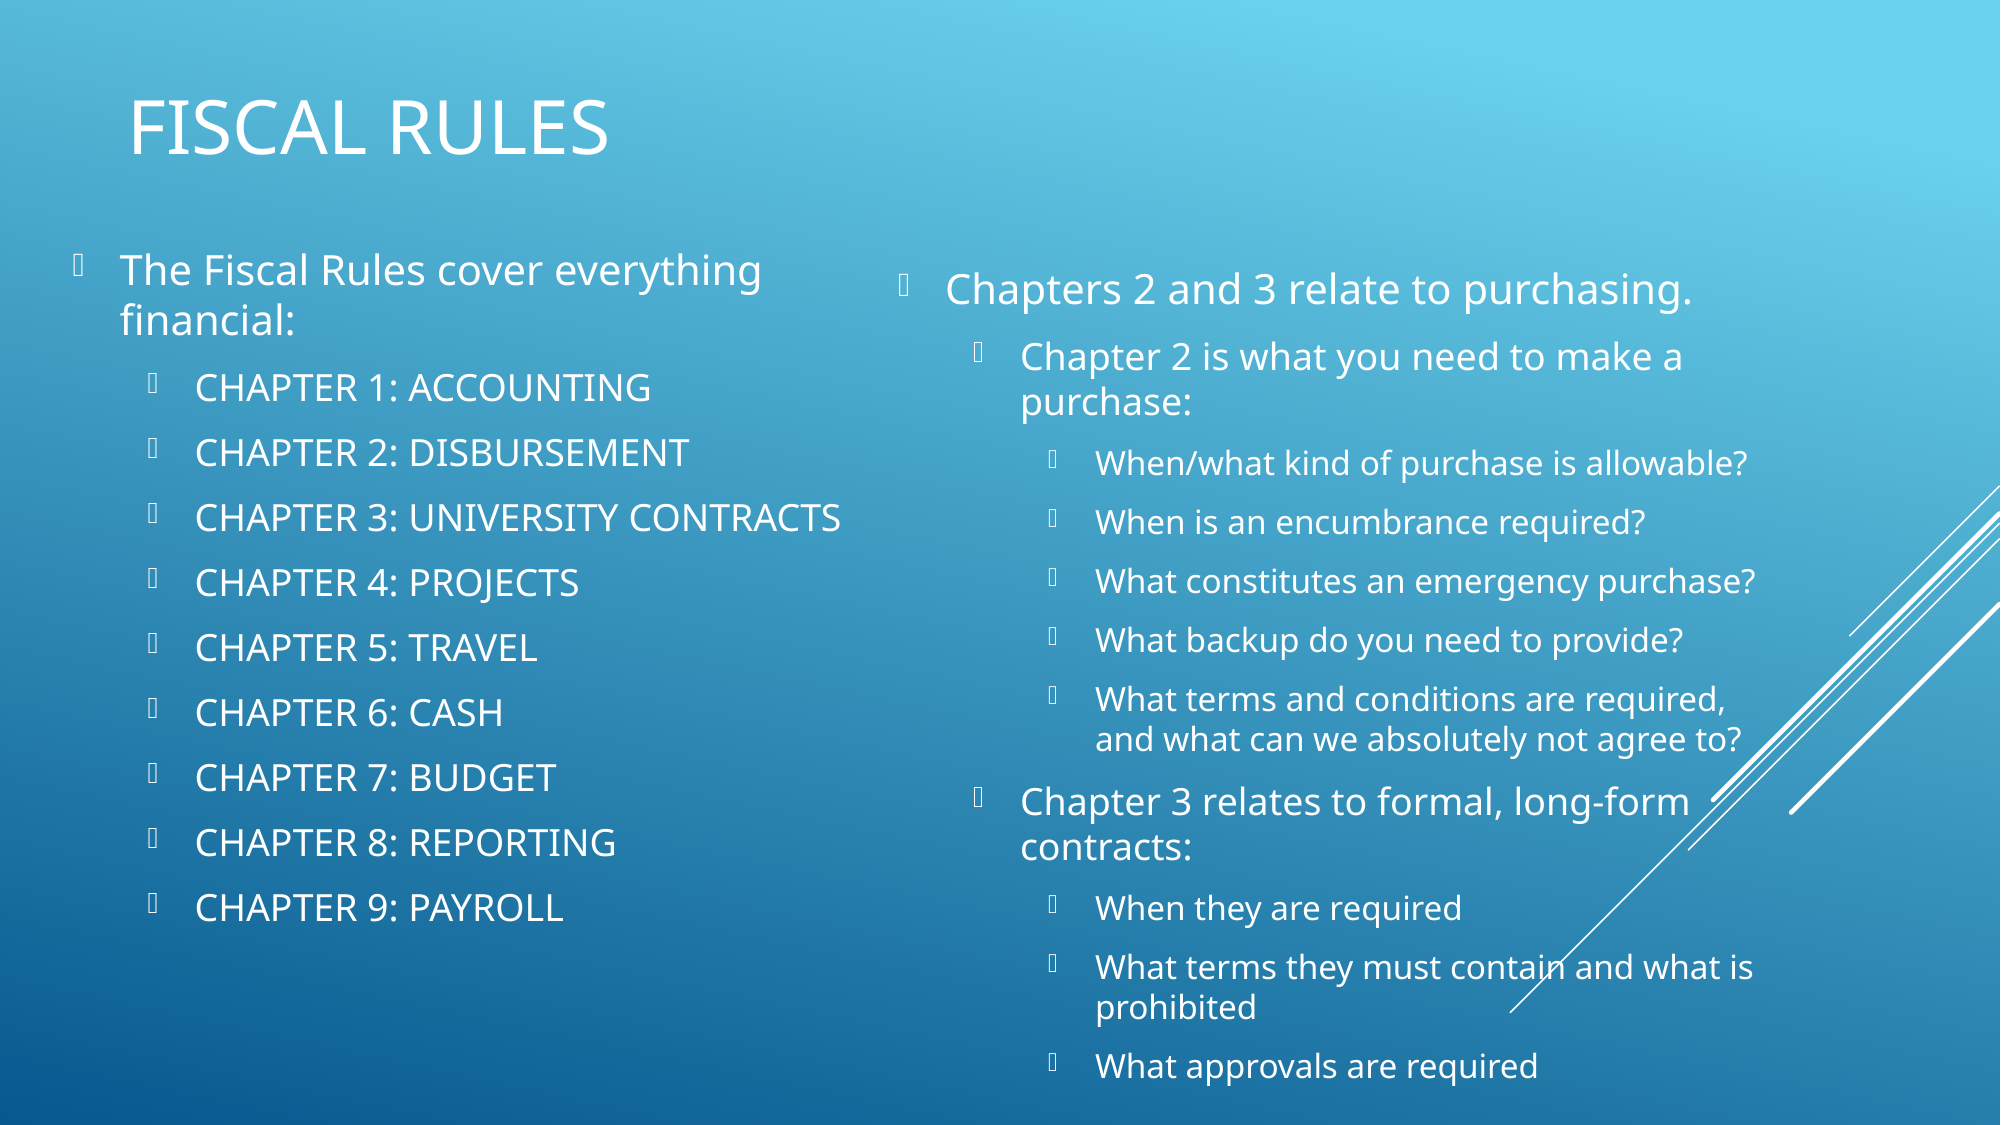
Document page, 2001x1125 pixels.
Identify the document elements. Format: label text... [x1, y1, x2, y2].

list The Fiscal Rules cover everything financial: CHAPTER 1: ACCOUNTING CHAPTER 2: DISBURSEMENT CHAPTER 3: UNIVERSITY CONTRACTS CHAPTER 4: PROJECTS CHAPTER 5: TRAVEL CHAPTER 6: CASH CHAPTER 7: BUDGET CHAPTER 8: REPORTING CHAPTER 9: PAYROLL [57, 197, 884, 1046]
title Fiscal rules [112, 51, 1513, 198]
text_box Chapters 2 and 3 relate to purchasing. Chapter 2 is what you need to make a purchase: When/what kind of purchase is allowable? When is an encumbrance required? What constitutes an emergency purchase? What backup do you need to provide? What terms and conditions are required, and what can we absolutely not agree to? Chapter 3 relates to formal, long-form contracts: When they are required What terms they must contain and what is prohibited What approvals are required [883, 255, 1807, 1104]
